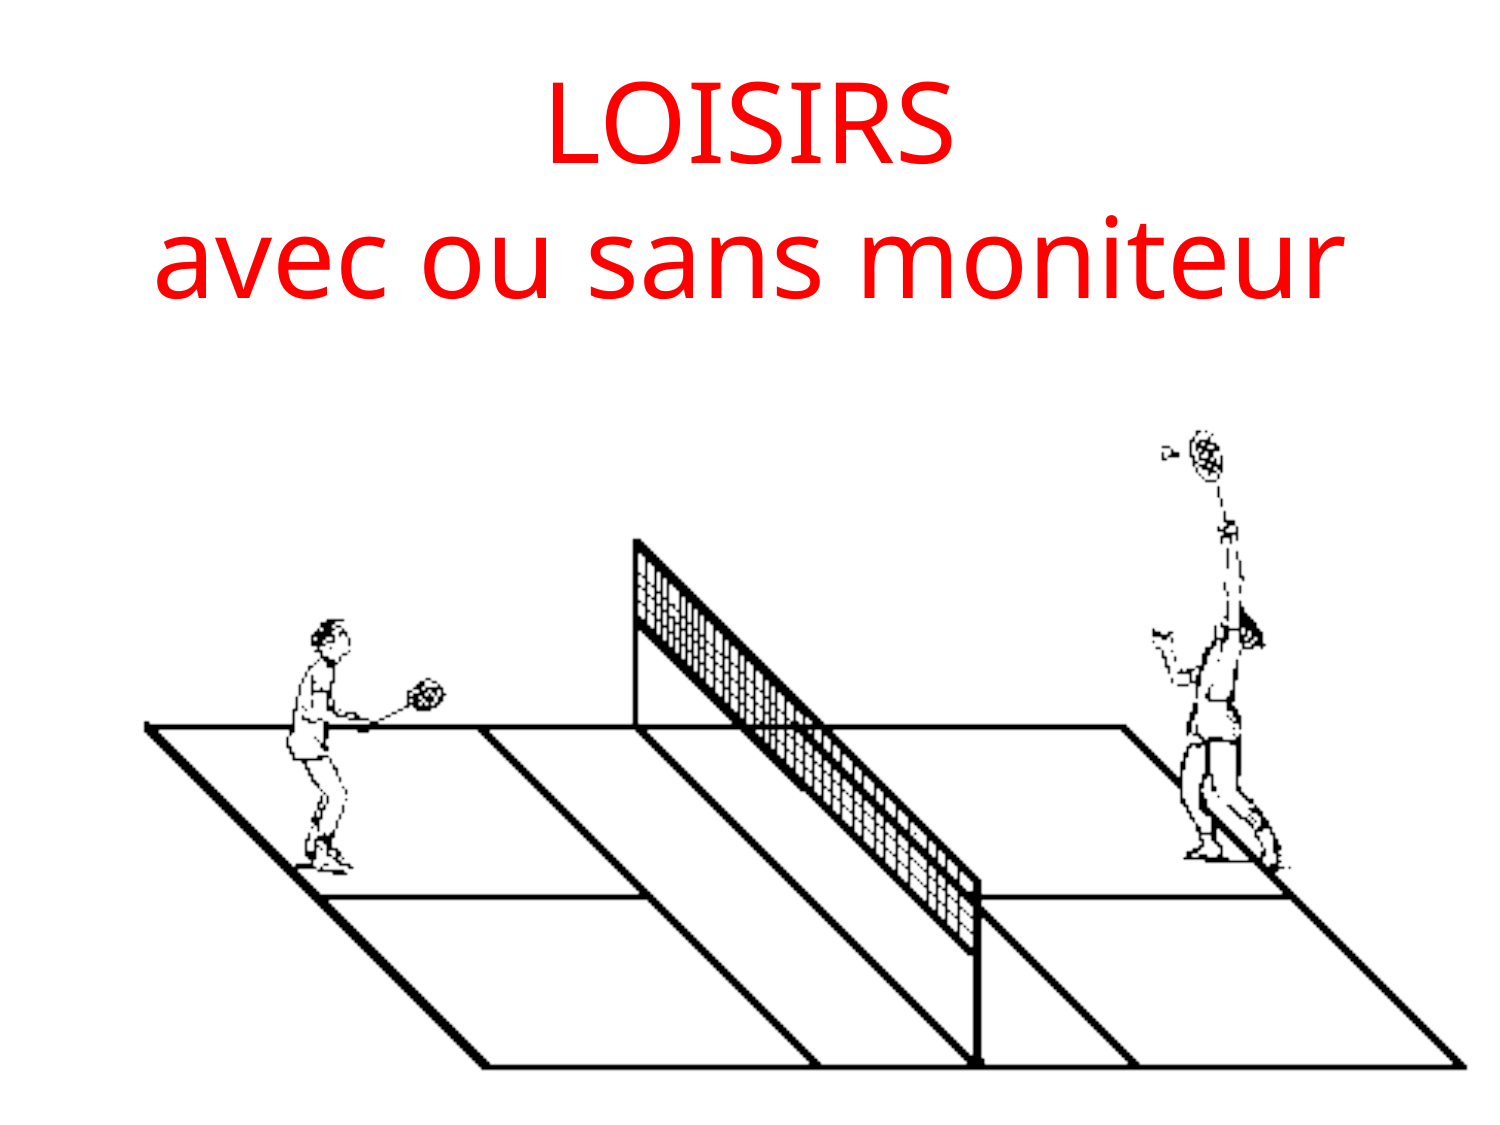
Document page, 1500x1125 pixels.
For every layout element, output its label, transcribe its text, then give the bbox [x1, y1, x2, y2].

title LOISIRS avec ou sans moniteur [75, 45, 1425, 329]
picture [122, 363, 1484, 1091]
